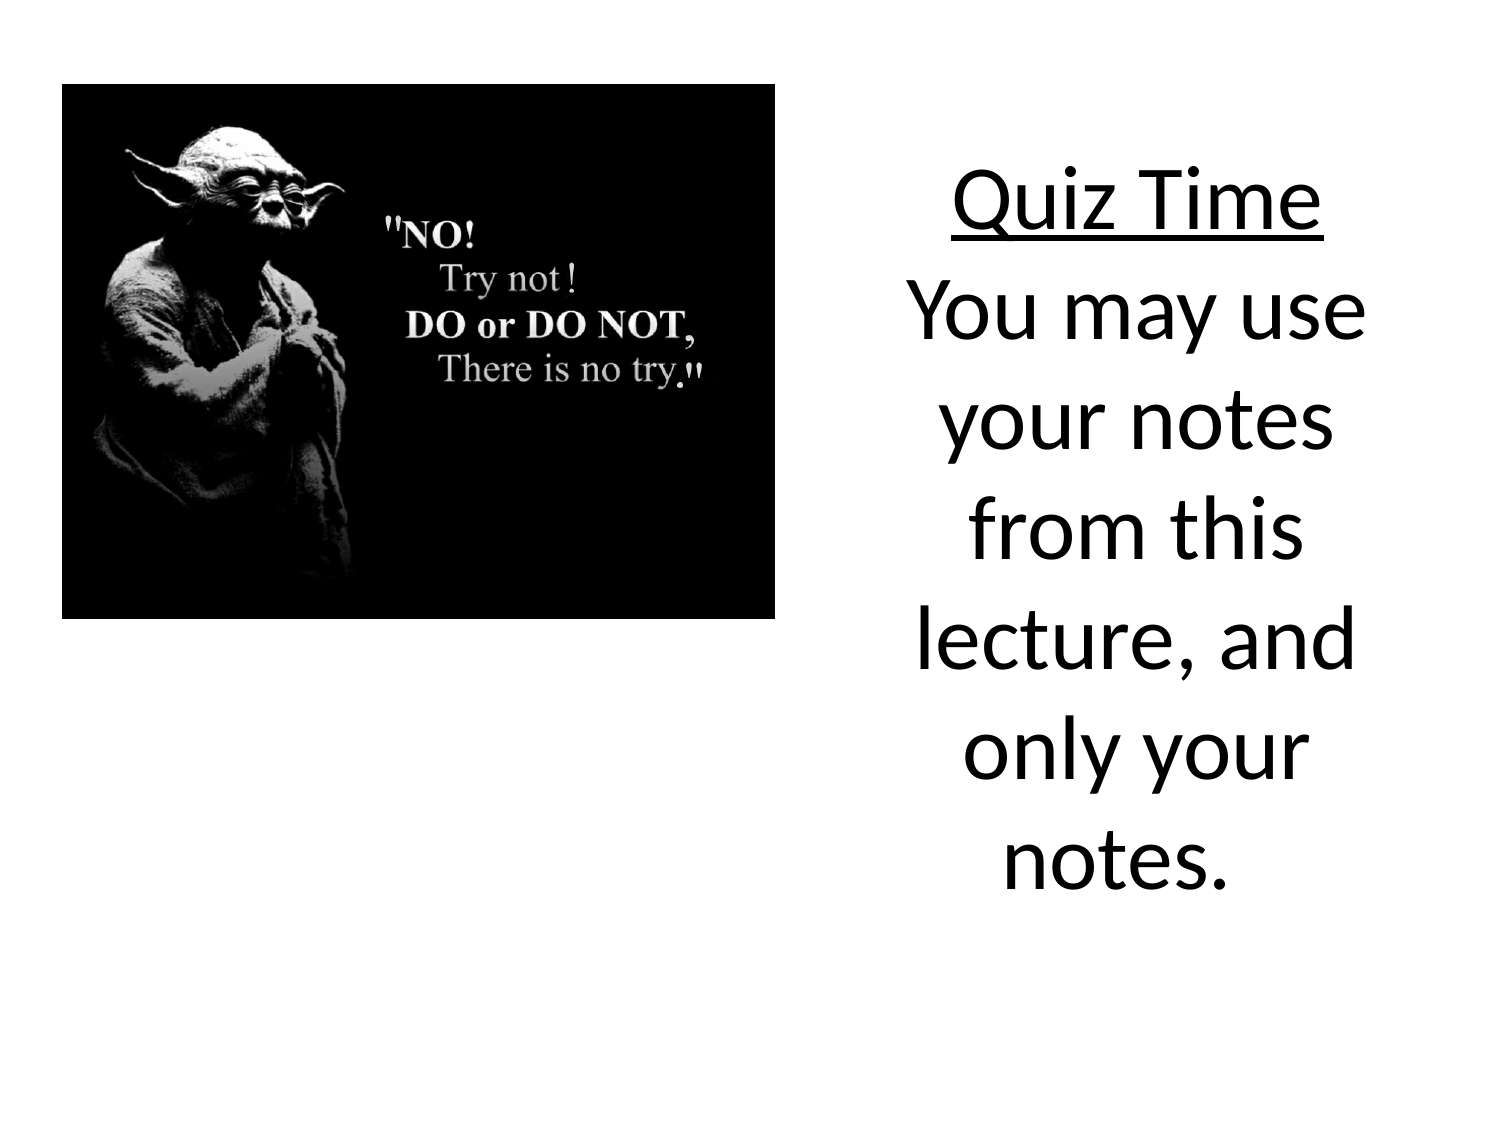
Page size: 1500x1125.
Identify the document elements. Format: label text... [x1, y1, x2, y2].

picture [62, 84, 776, 619]
title Quiz Time You may use your notes from this lecture, and only your notes. [849, 45, 1425, 1000]
